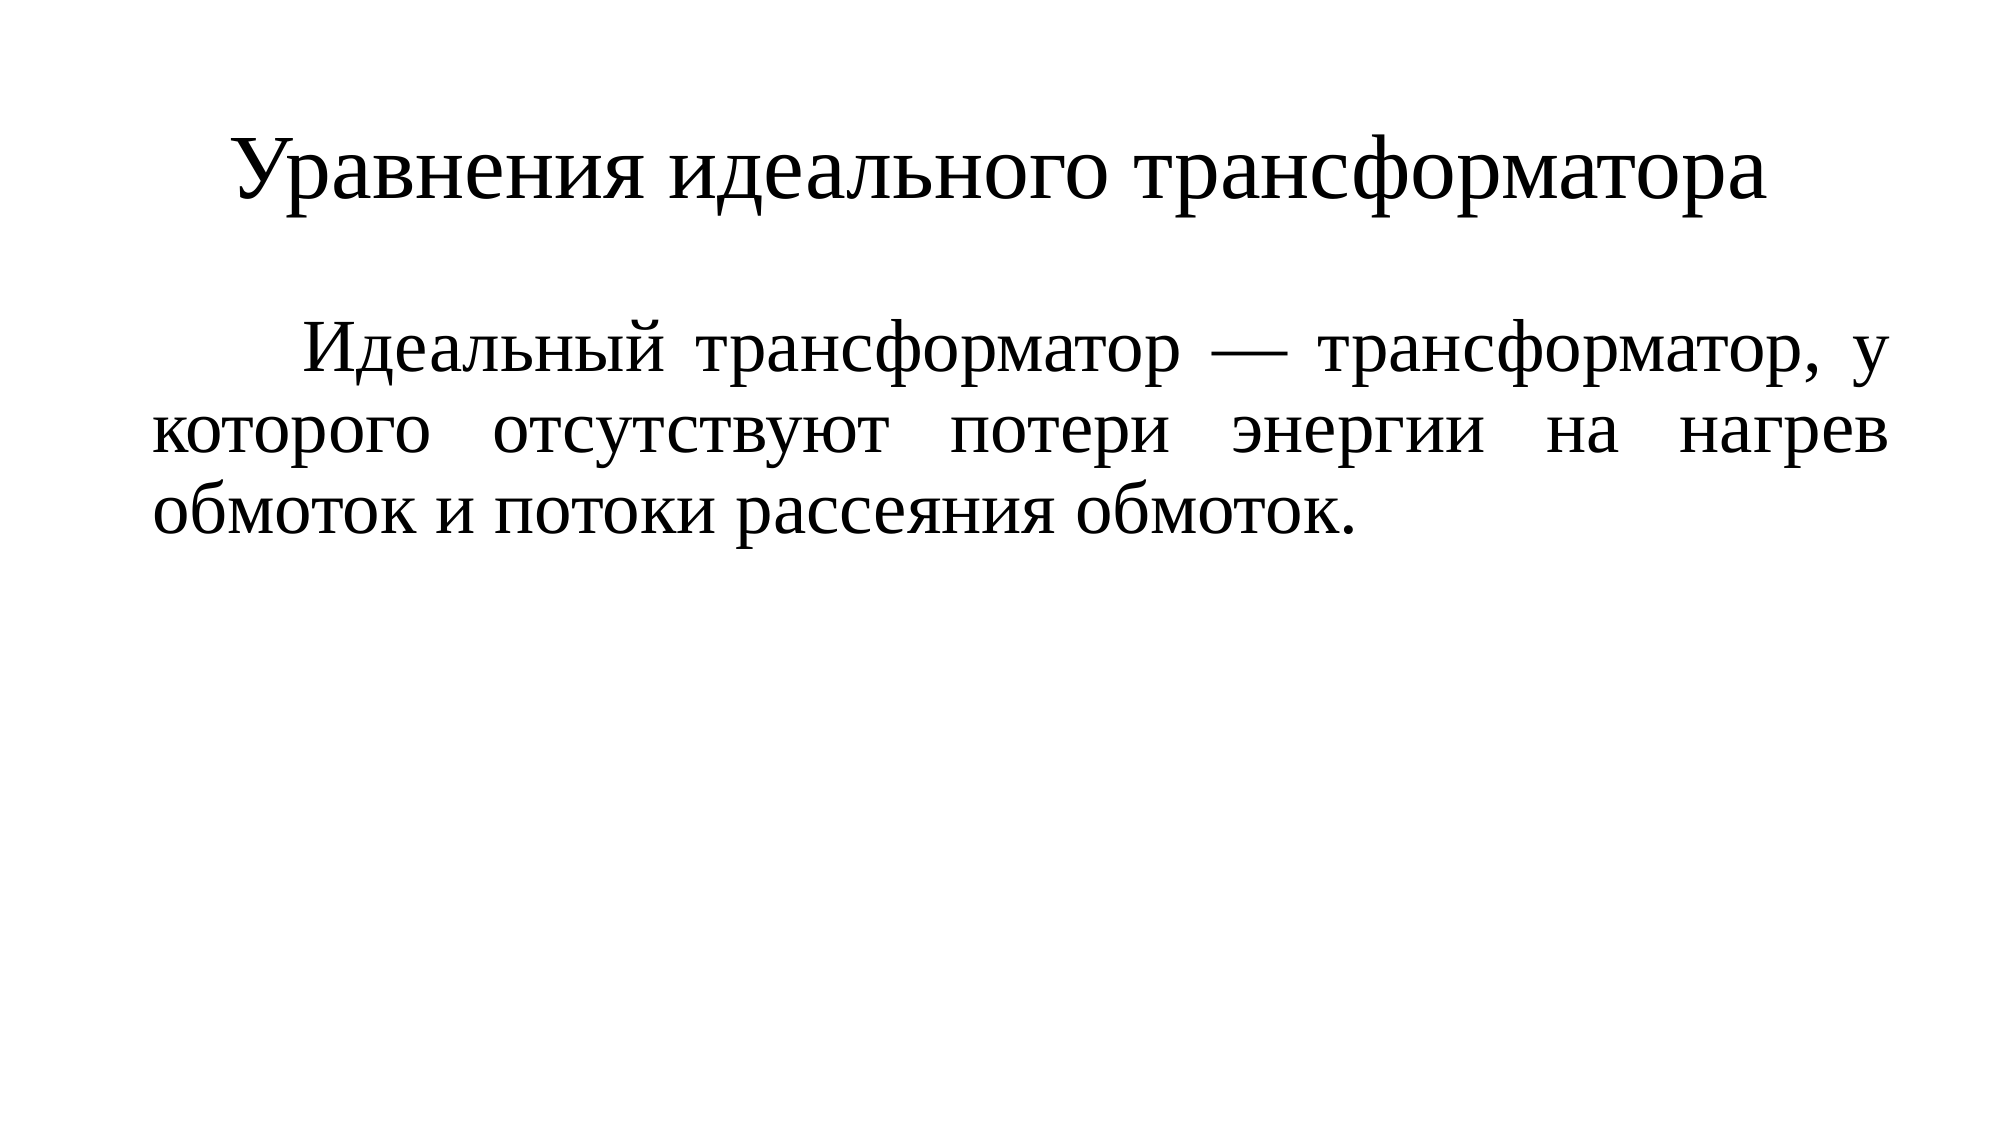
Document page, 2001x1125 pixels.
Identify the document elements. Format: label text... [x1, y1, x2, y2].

list Идеальный трансформатор — трансформатор, у которого отсутствуют потери энергии на нагрев обмоток и потоки рассеяния обмоток. [137, 299, 1907, 791]
title Уравнения идеального трансформатора [137, 59, 1863, 278]
